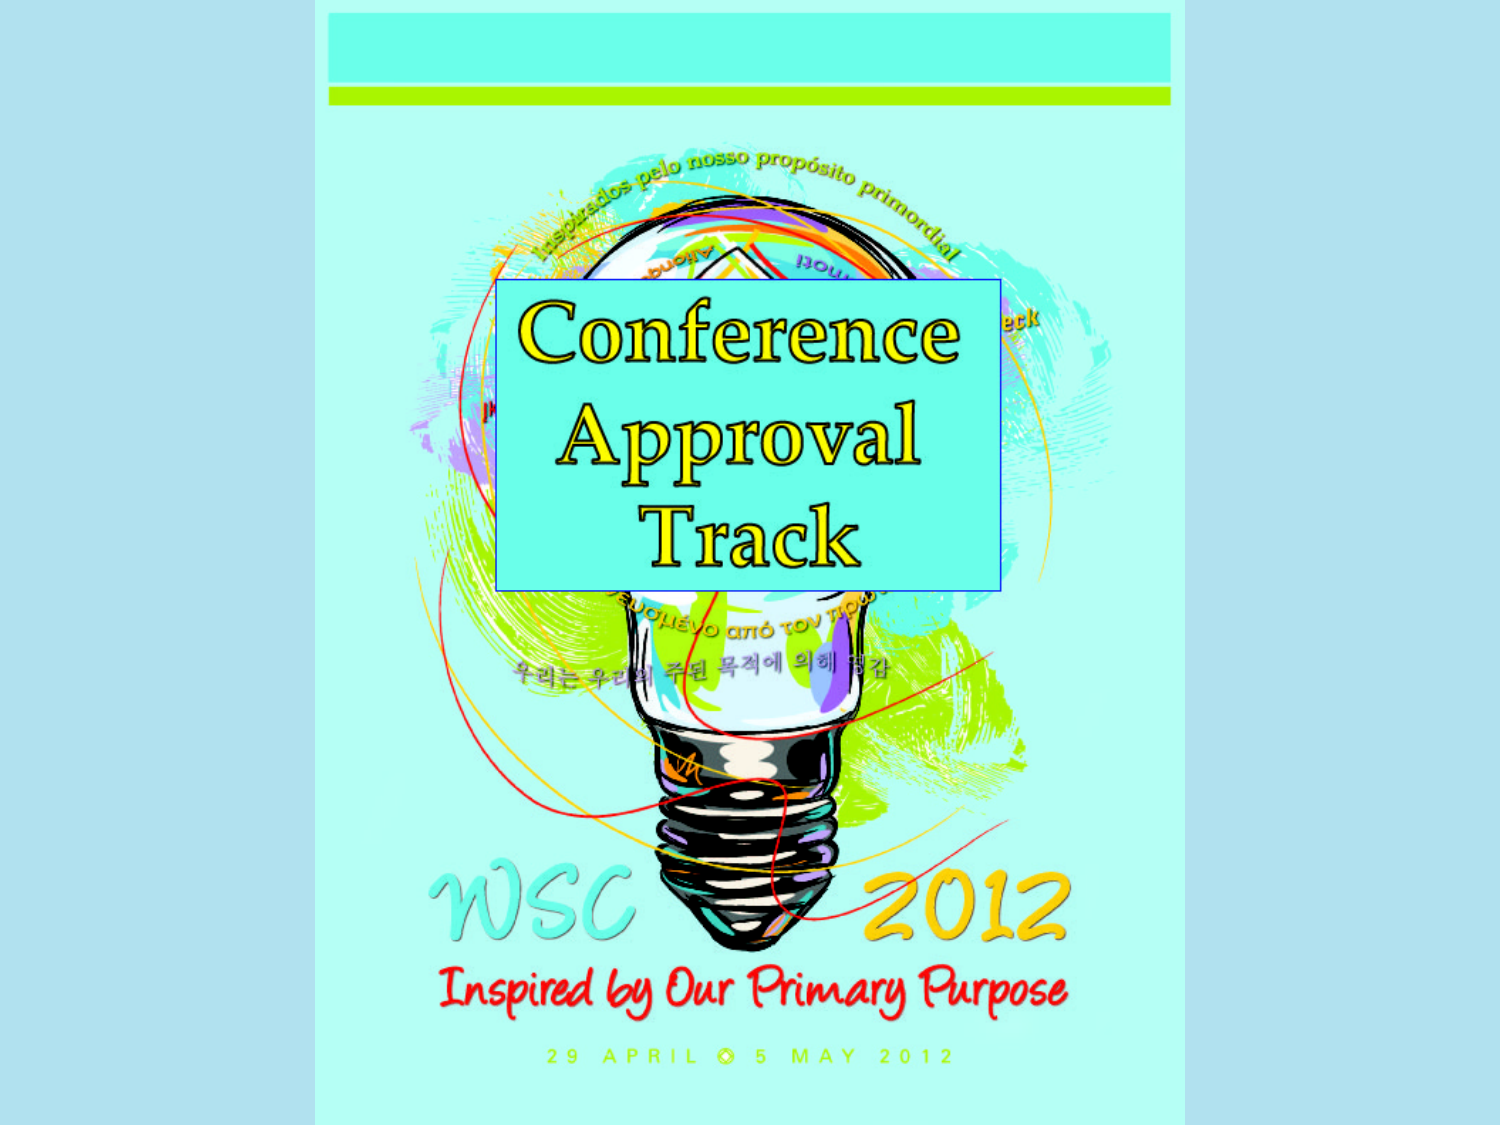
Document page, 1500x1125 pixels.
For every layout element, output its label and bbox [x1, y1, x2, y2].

picture [315, 0, 1185, 1125]
